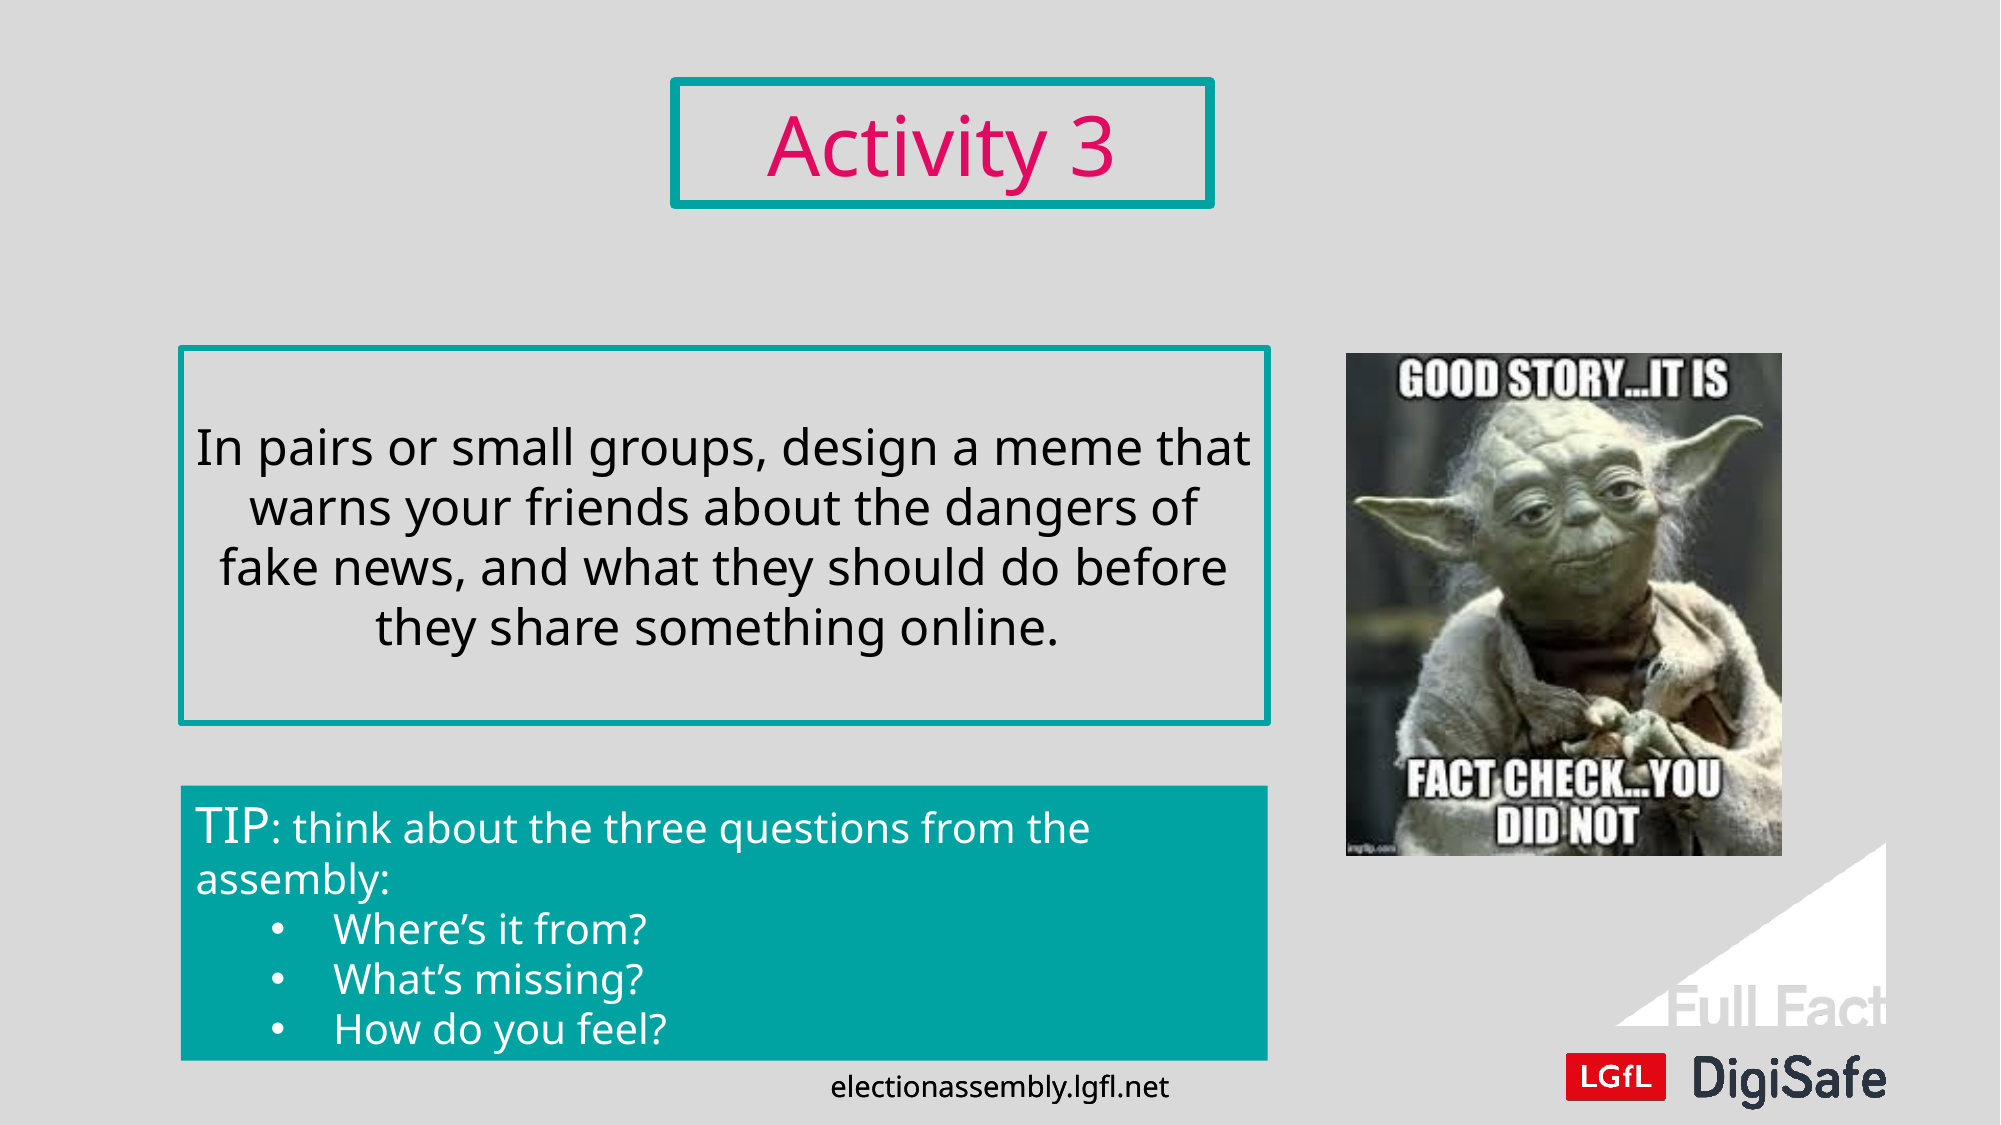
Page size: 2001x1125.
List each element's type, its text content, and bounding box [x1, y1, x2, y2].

title Activity 3 [674, 81, 1211, 205]
text_box TIP: think about the three questions from the assembly: Where’s it from? What’s missing? How do you feel? [180, 785, 1268, 1061]
text_box In pairs or small groups, design a meme that warns your friends about the dangers of fake news, and what they should do before they share something online. [180, 348, 1268, 723]
picture [1557, 1043, 1889, 1111]
picture [1346, 353, 1886, 1026]
text_box electionassembly.lgfl.net [763, 1061, 1237, 1112]
